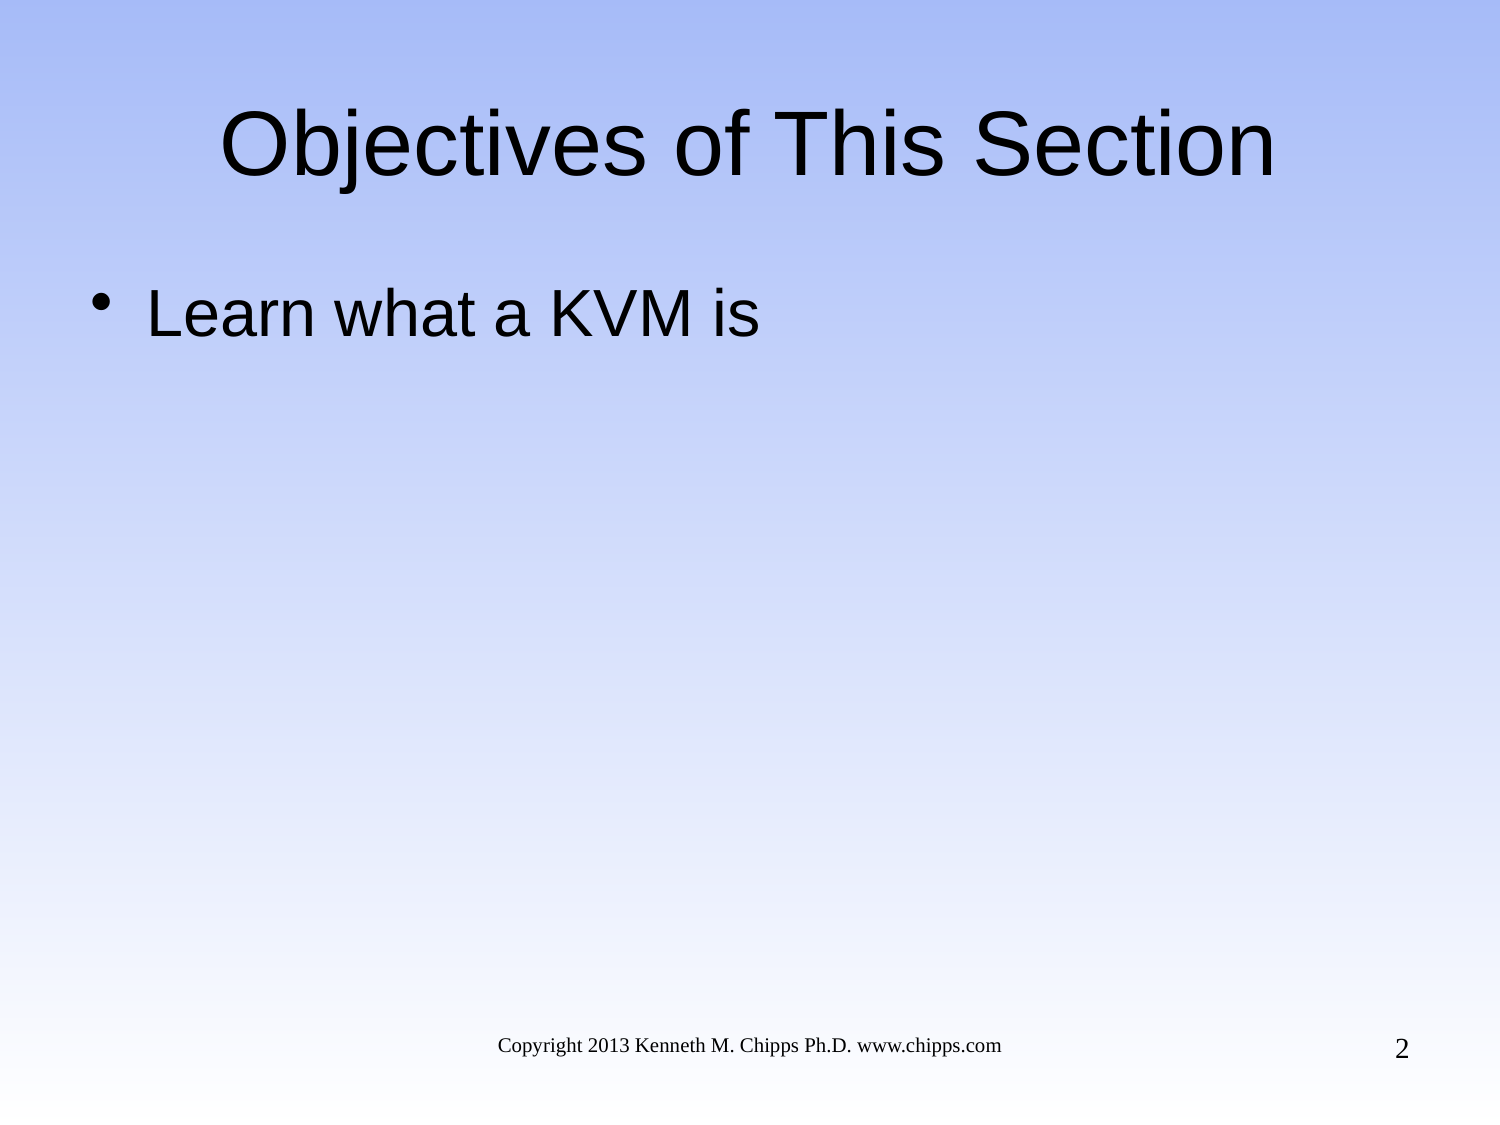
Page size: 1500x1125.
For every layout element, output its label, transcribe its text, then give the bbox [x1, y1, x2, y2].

title Objectives of This Section [74, 44, 1426, 233]
footer Copyright 2013 Kenneth M. Chipps Ph.D. www.chipps.com [449, 1024, 1051, 1103]
slide_number 2 [1074, 1021, 1426, 1101]
list Learn what a KVM is [74, 262, 1426, 1006]
